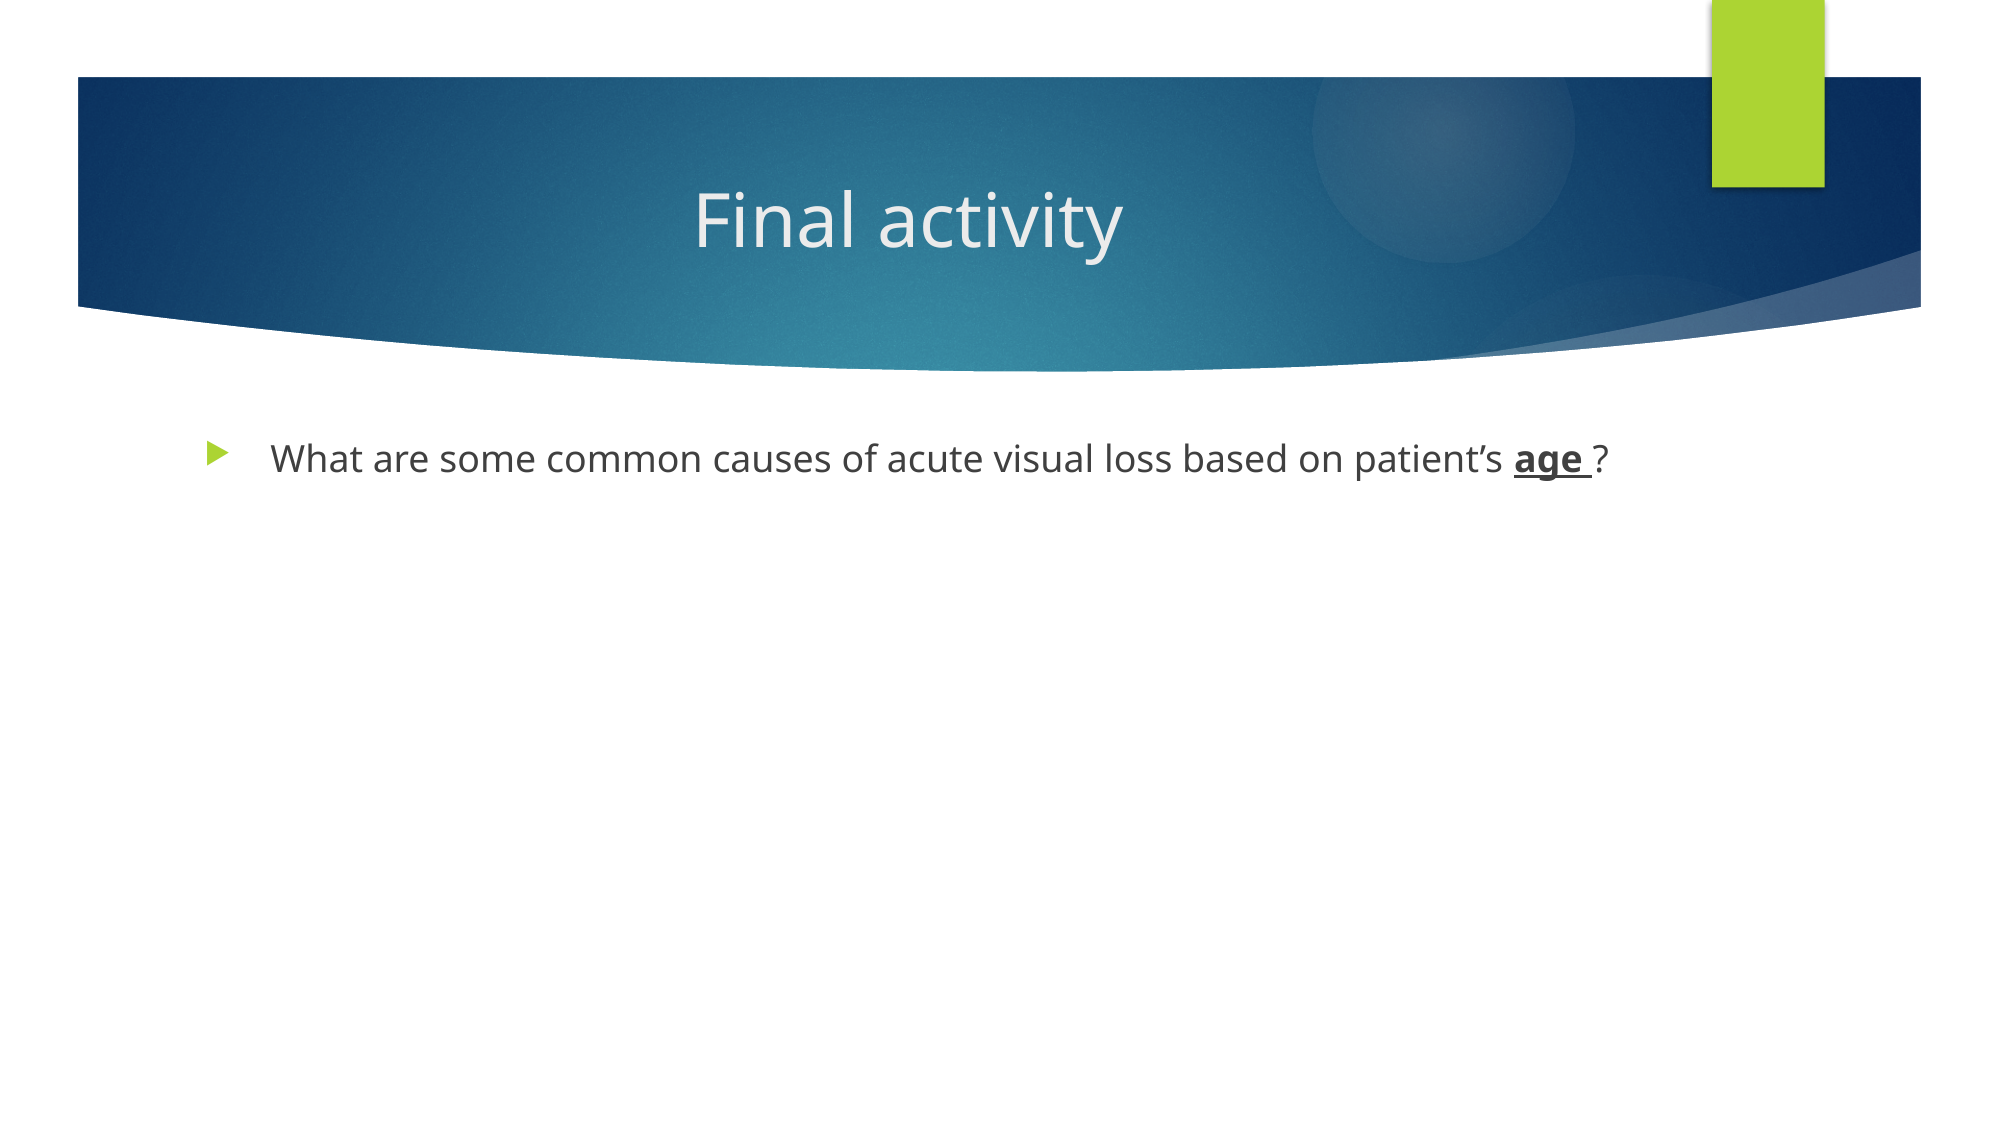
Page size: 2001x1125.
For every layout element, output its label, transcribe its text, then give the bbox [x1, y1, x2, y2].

title Final activity [189, 159, 1627, 276]
list What are some common causes of acute visual loss based on patient’s age ? [189, 427, 1627, 988]
